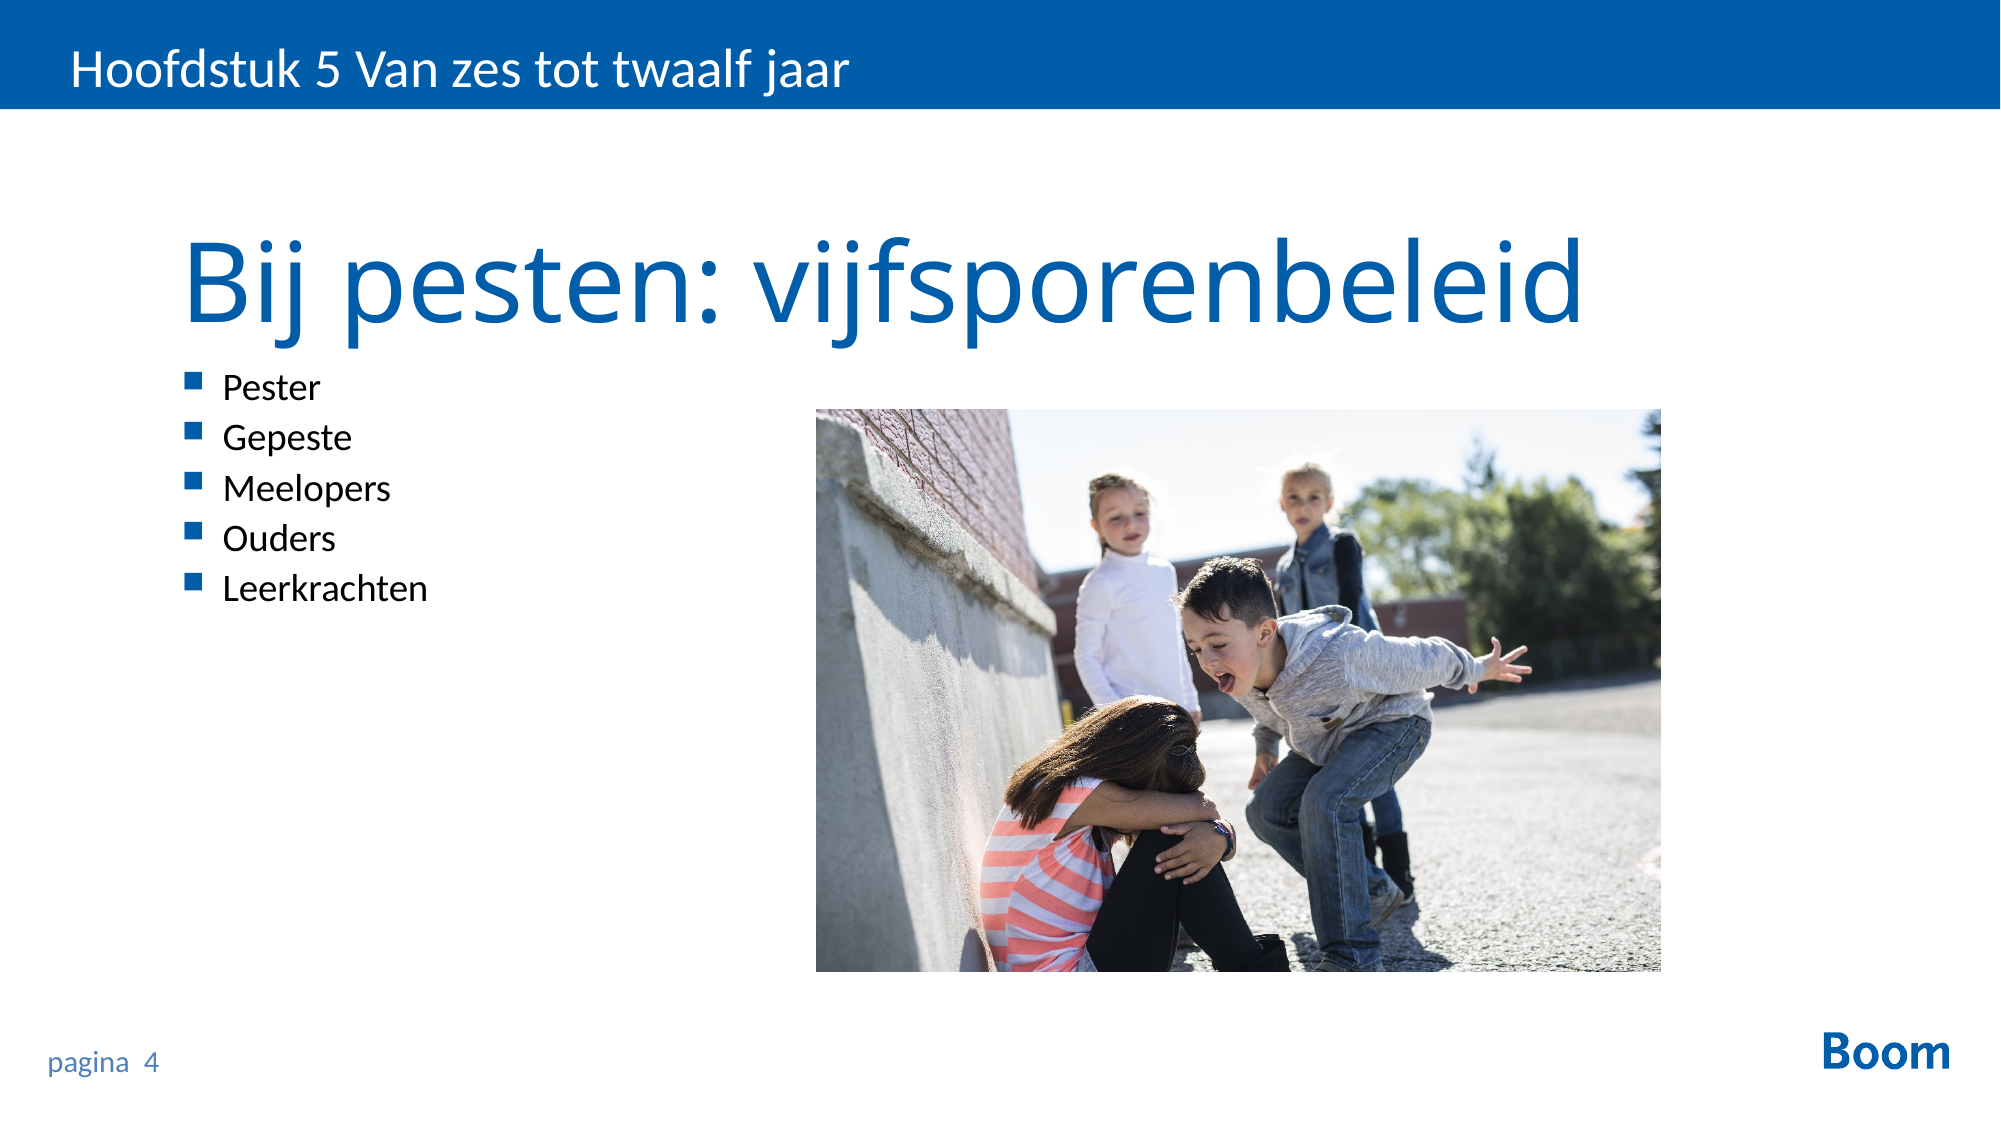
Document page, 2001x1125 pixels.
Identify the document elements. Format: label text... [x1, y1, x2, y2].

list Pester Gepeste Meelopers Ouders Leerkrachten [181, 357, 1837, 972]
list Hoofdstuk 5 Van zes tot twaalf jaar [70, 26, 941, 106]
picture [816, 409, 1661, 973]
list Bij pesten: vijfsporenbeleid [180, 200, 1882, 327]
